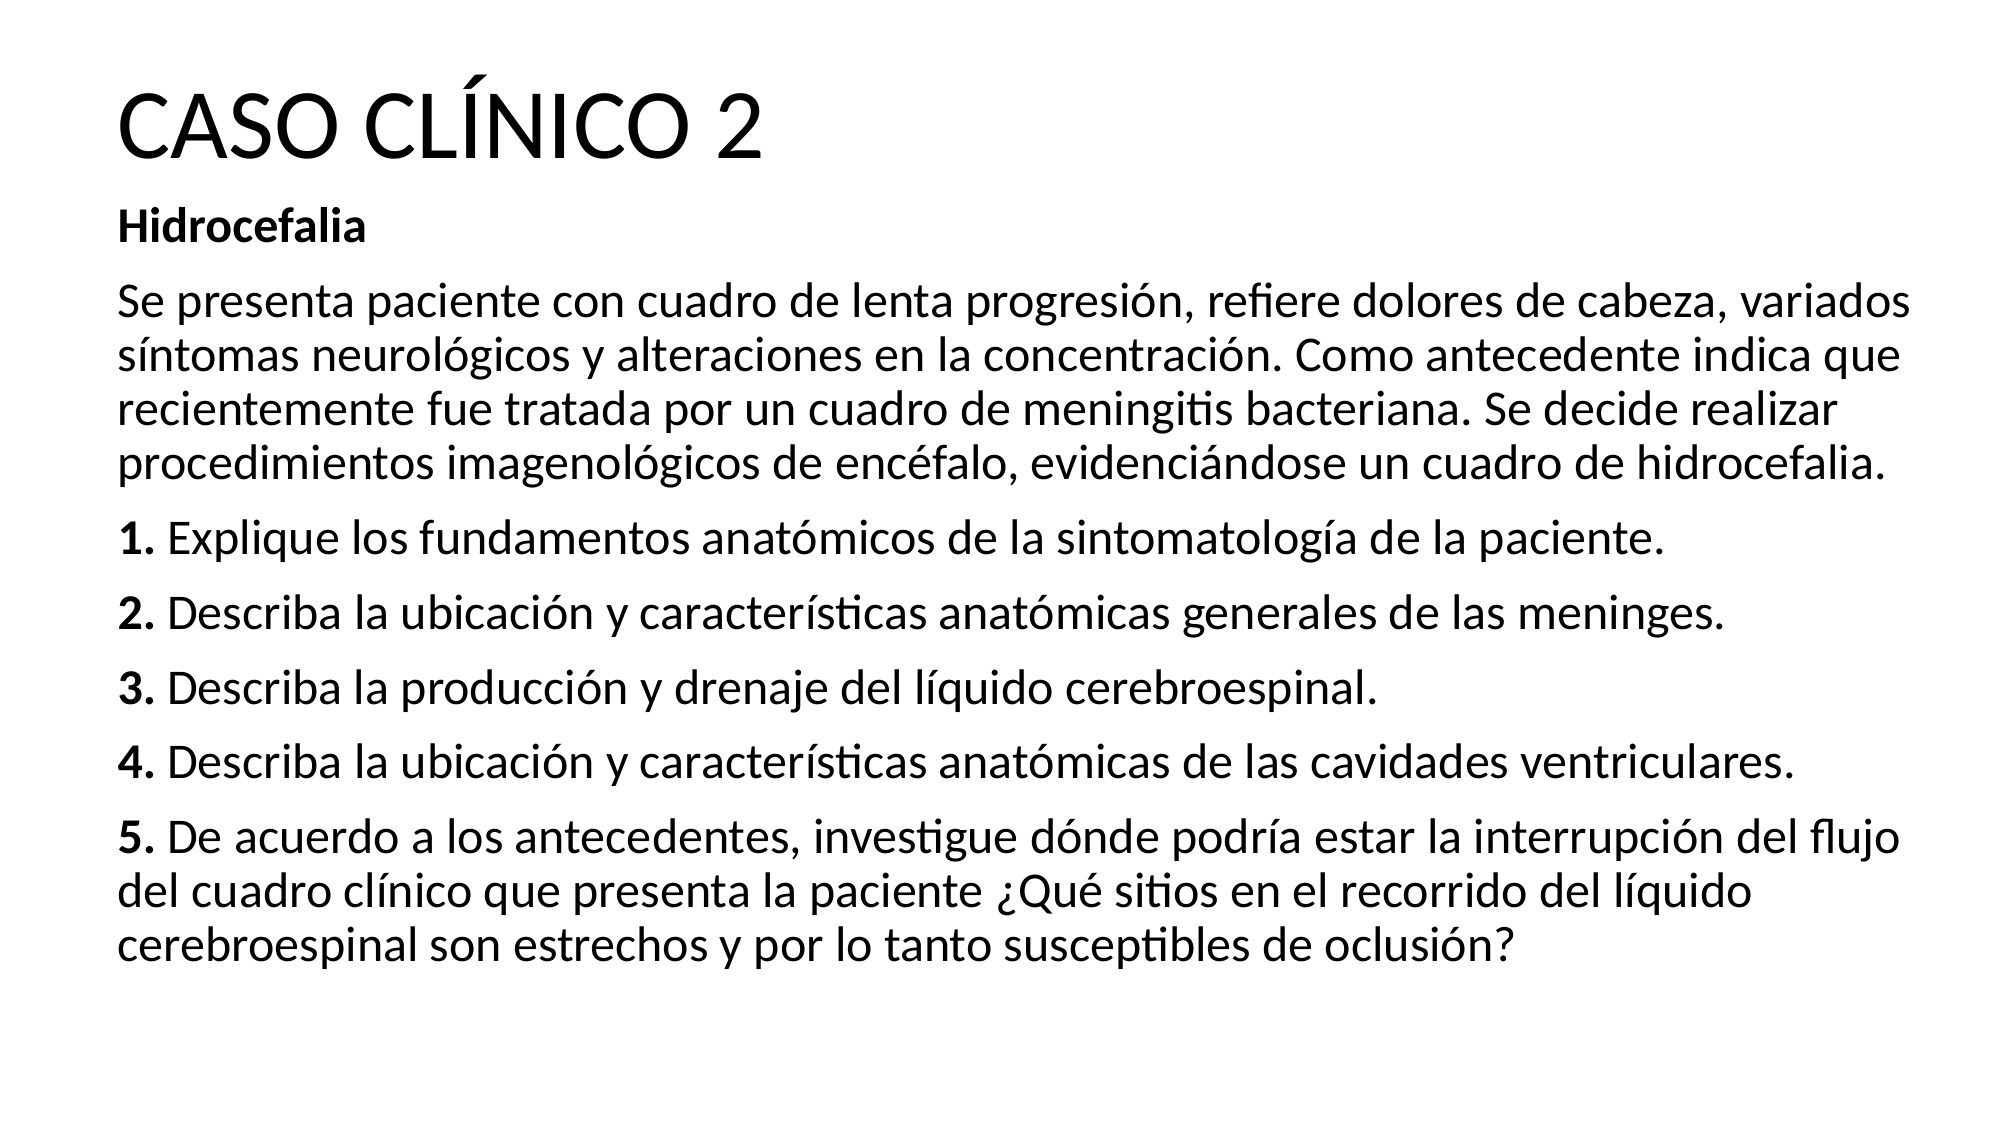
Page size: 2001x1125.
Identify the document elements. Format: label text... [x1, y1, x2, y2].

title CASO CLÍNICO 2 [102, 59, 1828, 192]
list Hidrocefalia Se presenta paciente con cuadro de lenta progresión, refiere dolores de cabeza, variados síntomas neurológicos y alteraciones en la concentración. Como antecedente indica que recientemente fue tratada por un cuadro de meningitis bacteriana. Se decide realizar procedimientos imagenológicos de encéfalo, evidenciándose un cuadro de hidrocefalia. 1. Explique los fundamentos anatómicos de la sintomatología de la paciente. 2. Describa la ubicación y características anatómicas generales de las meninges. 3. Describa la producción y drenaje del líquido cerebroespinal. 4. Describa la ubicación y características anatómicas de las cavidades ventriculares. 5. De acuerdo a los antecedentes, investigue dónde podría estar la interrupción del flujo del cuadro clínico que presenta la paciente ¿Qué sitios en el recorrido del líquido cerebroespinal son estrechos y por lo tanto susceptibles de oclusión? [102, 192, 1933, 1036]
